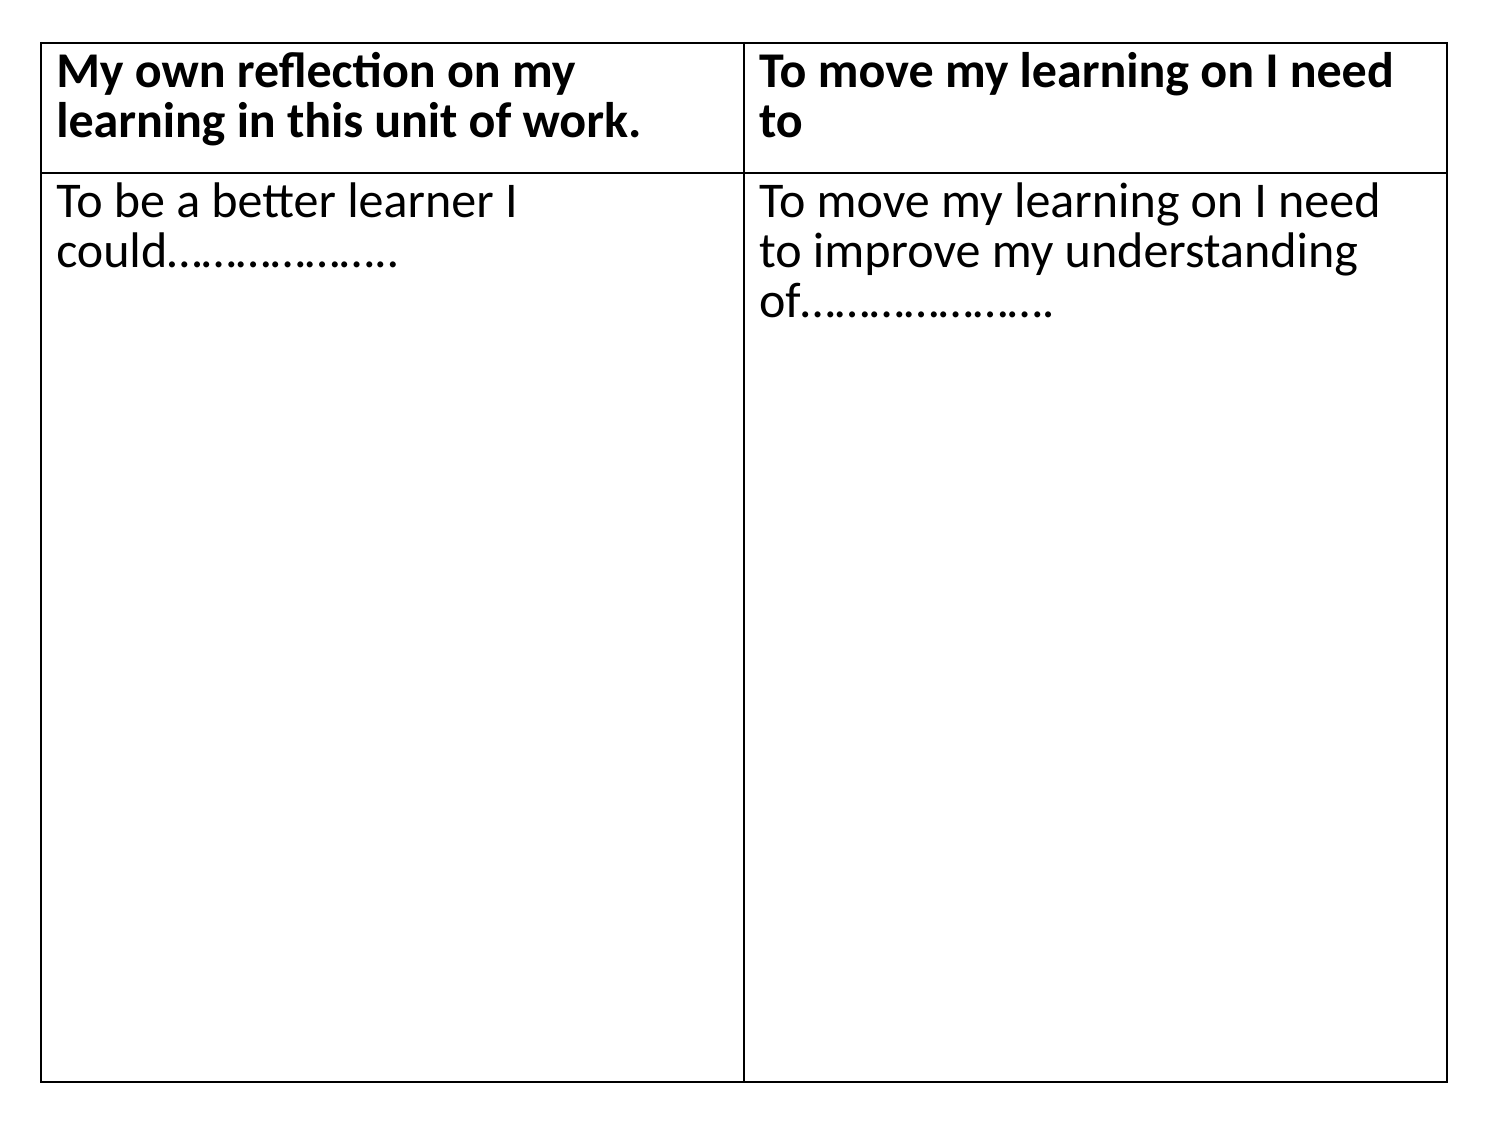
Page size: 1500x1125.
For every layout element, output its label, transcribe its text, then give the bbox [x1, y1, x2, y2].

table_cell To move my learning on I need to improve my understanding of…………………. [745, 174, 1446, 1081]
table_header To move my learning on I need to [745, 44, 1446, 172]
table_cell To be a better learner I could……………….. [42, 174, 743, 1081]
table_header My own reflection on my learning in this unit of work. [42, 44, 743, 172]
